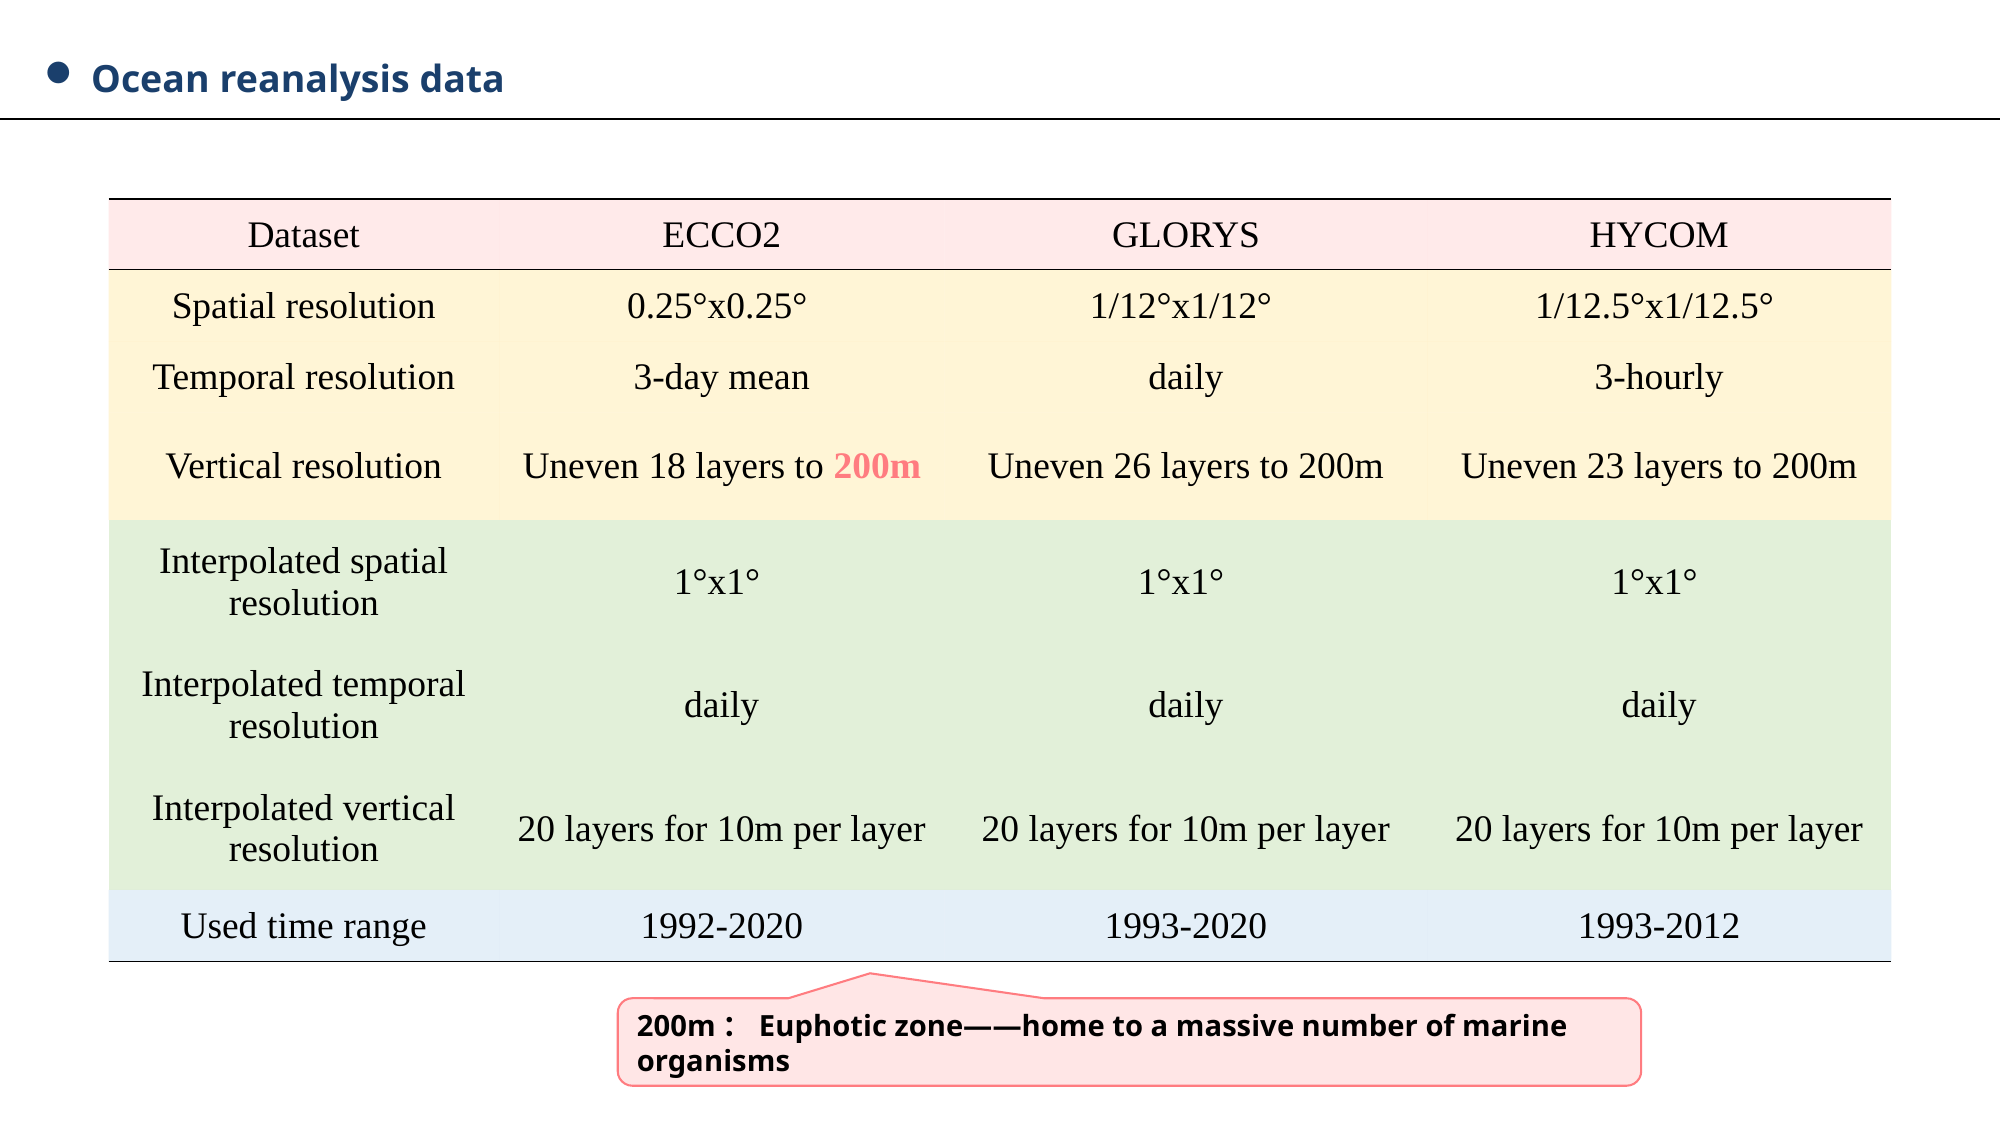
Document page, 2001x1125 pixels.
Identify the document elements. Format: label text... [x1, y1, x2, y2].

table_cell Interpolated spatial resolution [109, 520, 499, 643]
table_header HYCOM [1427, 200, 1891, 269]
table_cell 1/12.5°x1/12.5° [1427, 270, 1891, 341]
table_header ECCO2 [499, 200, 944, 269]
table_cell 3-hourly [1427, 341, 1891, 413]
table_cell 20 layers for 10m per layer [499, 767, 944, 890]
table_header GLORYS [944, 200, 1427, 269]
table_cell 1°x1° [1427, 520, 1891, 643]
table_cell 0.25°x0.25° [499, 270, 944, 341]
table_cell Uneven 23 layers to 200m [1427, 413, 1891, 520]
table_cell Uneven 18 layers to 200m [499, 413, 944, 520]
table_cell daily [499, 643, 944, 767]
table_cell 3-day mean [499, 341, 944, 413]
table_cell 20 layers for 10m per layer [944, 767, 1427, 890]
table_cell Used time range [109, 890, 499, 961]
table_cell 1992-2020 [499, 890, 944, 961]
table_cell Vertical resolution [109, 413, 499, 520]
table_cell Spatial resolution [109, 270, 499, 341]
table_cell daily [944, 643, 1427, 767]
table_cell 1°x1° [944, 520, 1427, 643]
table_cell 1°x1° [499, 520, 944, 643]
table_cell Uneven 26 layers to 200m [944, 413, 1427, 520]
table_cell Temporal resolution [109, 341, 499, 413]
table_cell 1/12°x1/12° [944, 270, 1427, 341]
table_cell 1993-2020 [944, 890, 1427, 961]
table_header Dataset [109, 200, 499, 269]
text_box 200m：Euphotic zone——home to a massive number of marine organisms [616, 972, 1643, 1087]
table_cell daily [944, 341, 1427, 413]
table_cell 20 layers for 10m per layer [1427, 767, 1891, 890]
table_cell Interpolated temporal resolution [109, 643, 499, 767]
table_cell daily [1427, 643, 1891, 767]
text_box Ocean reanalysis data [29, 25, 633, 108]
table_cell 1993-2012 [1427, 890, 1891, 961]
table_cell Interpolated vertical resolution [109, 767, 499, 890]
